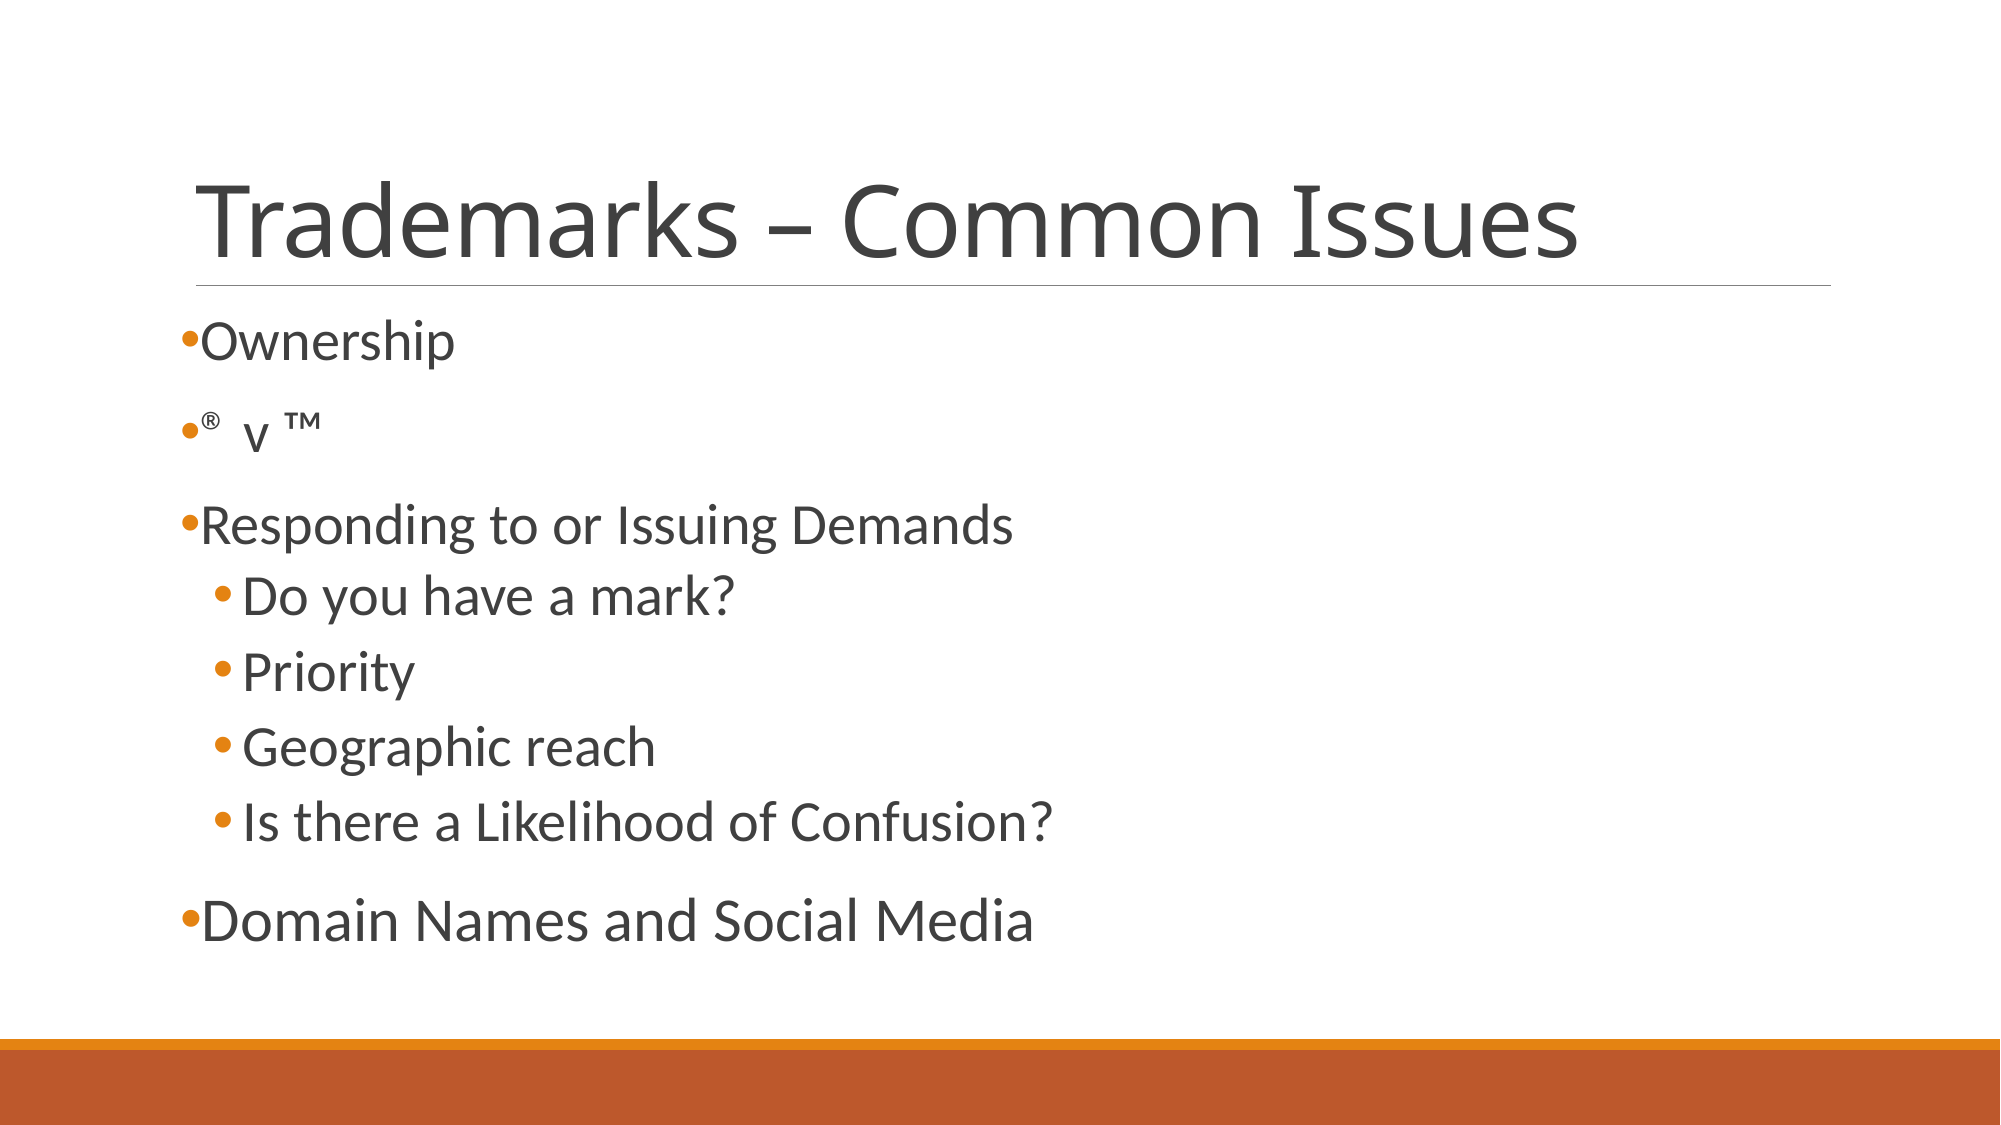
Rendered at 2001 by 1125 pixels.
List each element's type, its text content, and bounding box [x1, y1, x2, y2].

title Trademarks – Common Issues [180, 47, 1830, 285]
list Ownership ® v ™ Responding to or Issuing Demands Do you have a mark? Priority Geographic reach Is there a Likelihood of Confusion? Domain Names and Social Media [180, 302, 1830, 963]
